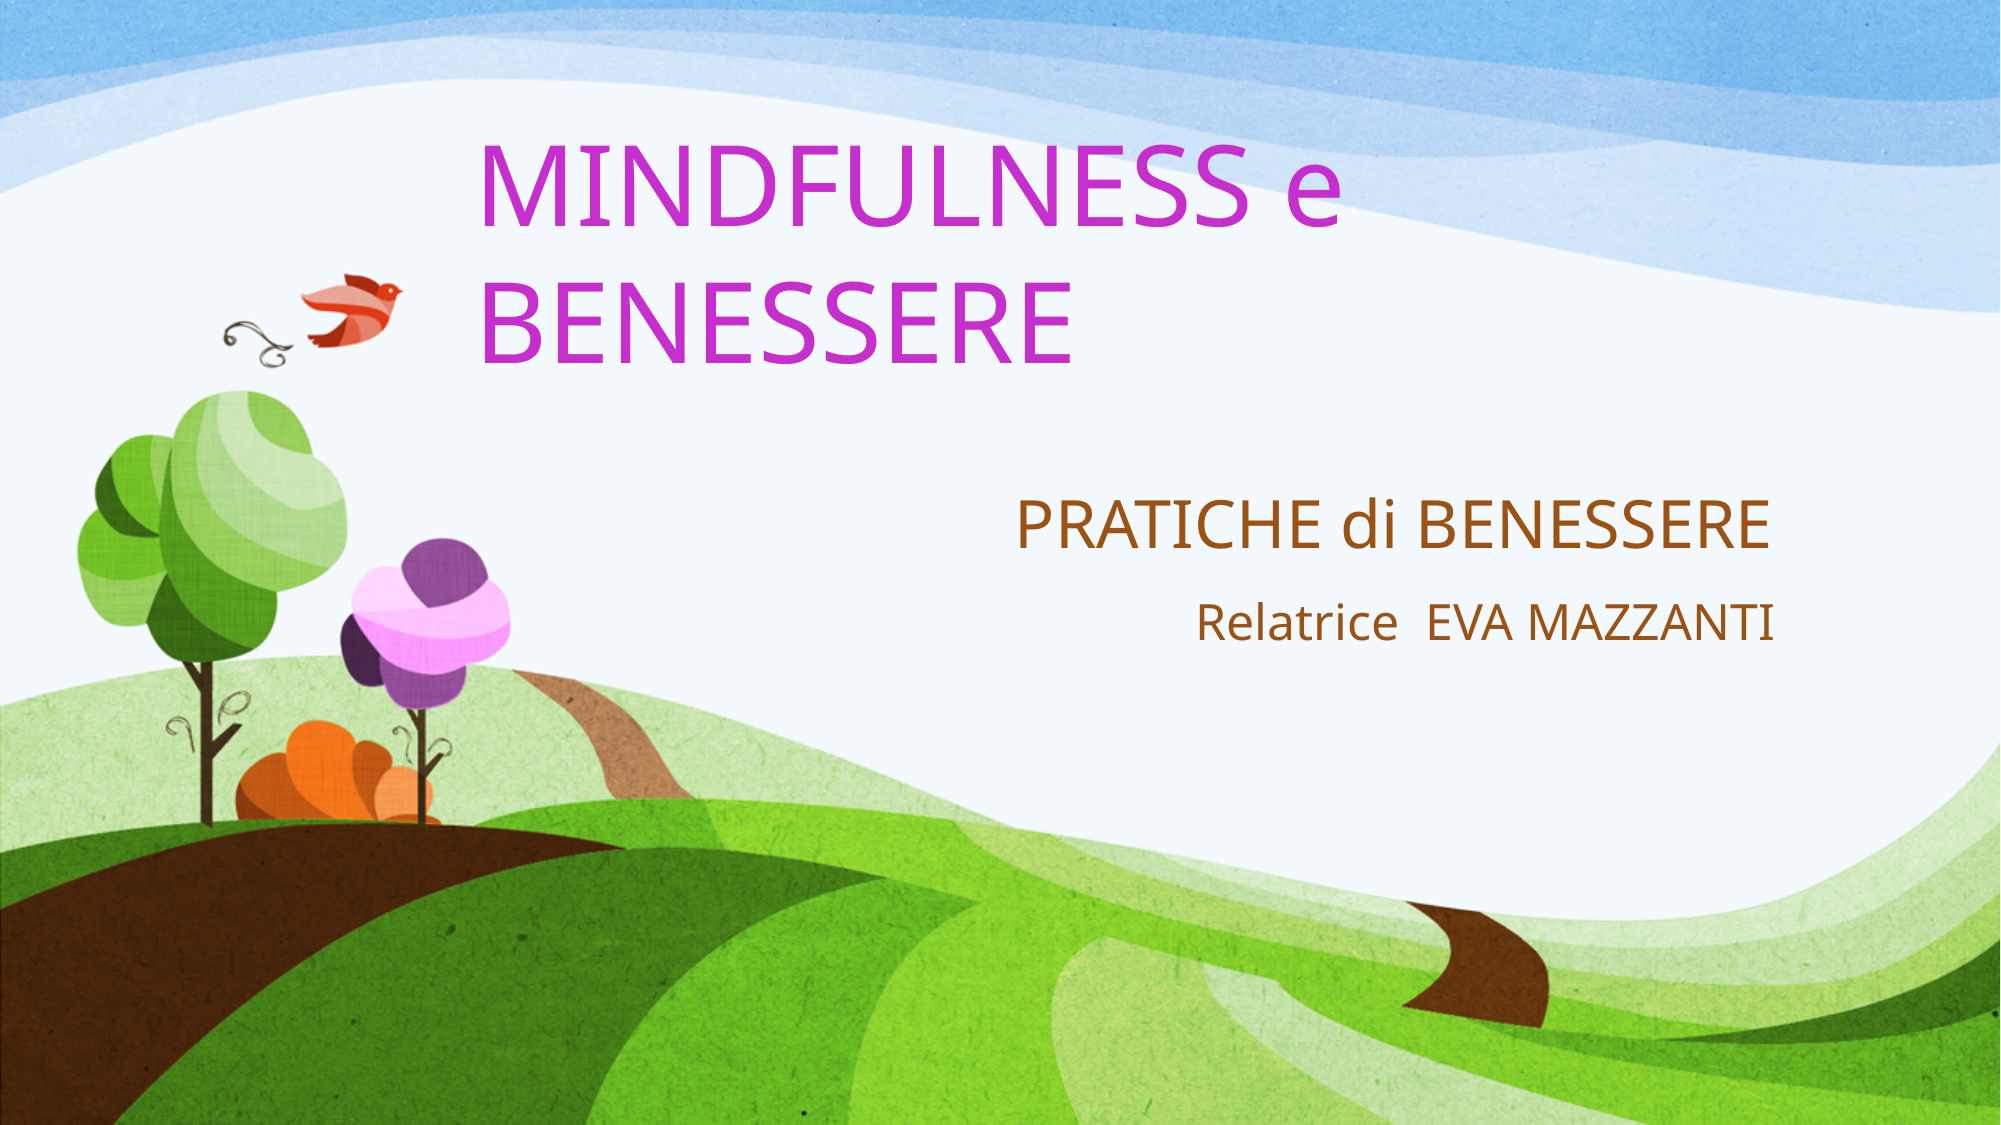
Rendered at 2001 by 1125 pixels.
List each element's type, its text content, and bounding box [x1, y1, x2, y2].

text_box Relatrice EVA MAZZANTI [939, 579, 1791, 800]
subtitle PRATICHE di BENESSERE [999, 470, 2000, 621]
title MINDFULNESS e BENESSERE [459, 99, 1585, 400]
picture [0, 0, 2001, 1125]
